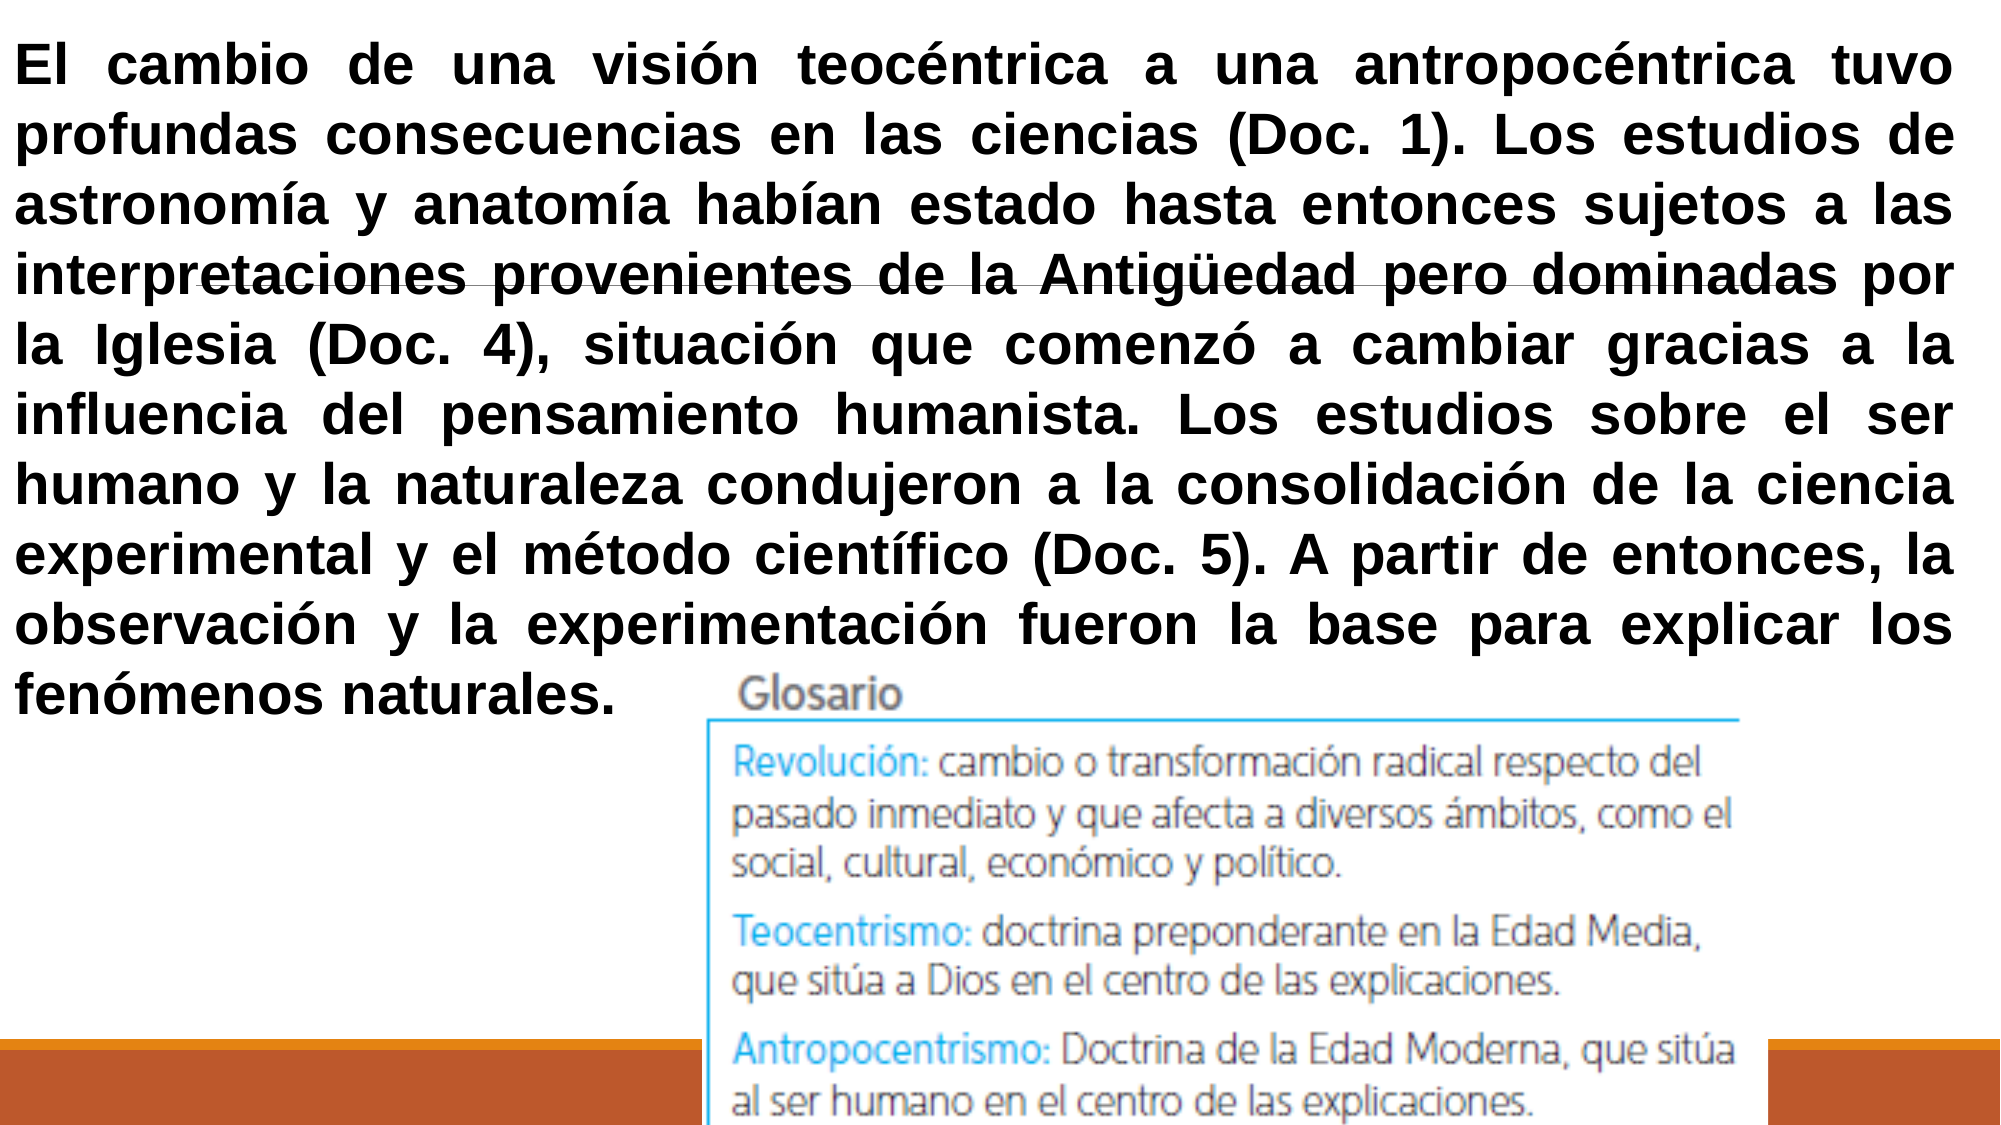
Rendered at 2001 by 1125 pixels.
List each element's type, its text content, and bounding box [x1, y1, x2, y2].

text_box El cambio de una visión teocéntrica a una antropocéntrica tuvo profundas consecuencias en las ciencias (Doc. 1). Los estudios de astronomía y anatomía habían estado hasta entonces sujetos a las interpretaciones provenientes de la Antigüedad pero dominadas por la Iglesia (Doc. 4), situación que comenzó a cambiar gracias a la influencia del pensamiento humanista. Los estudios sobre el ser humano y la naturaleza condujeron a la consolidación de la ciencia experimental y el método científico (Doc. 5). A partir de entonces, la observación y la experimentación fueron la base para explicar los fenómenos naturales. [0, 18, 1972, 734]
picture [701, 664, 1769, 1125]
